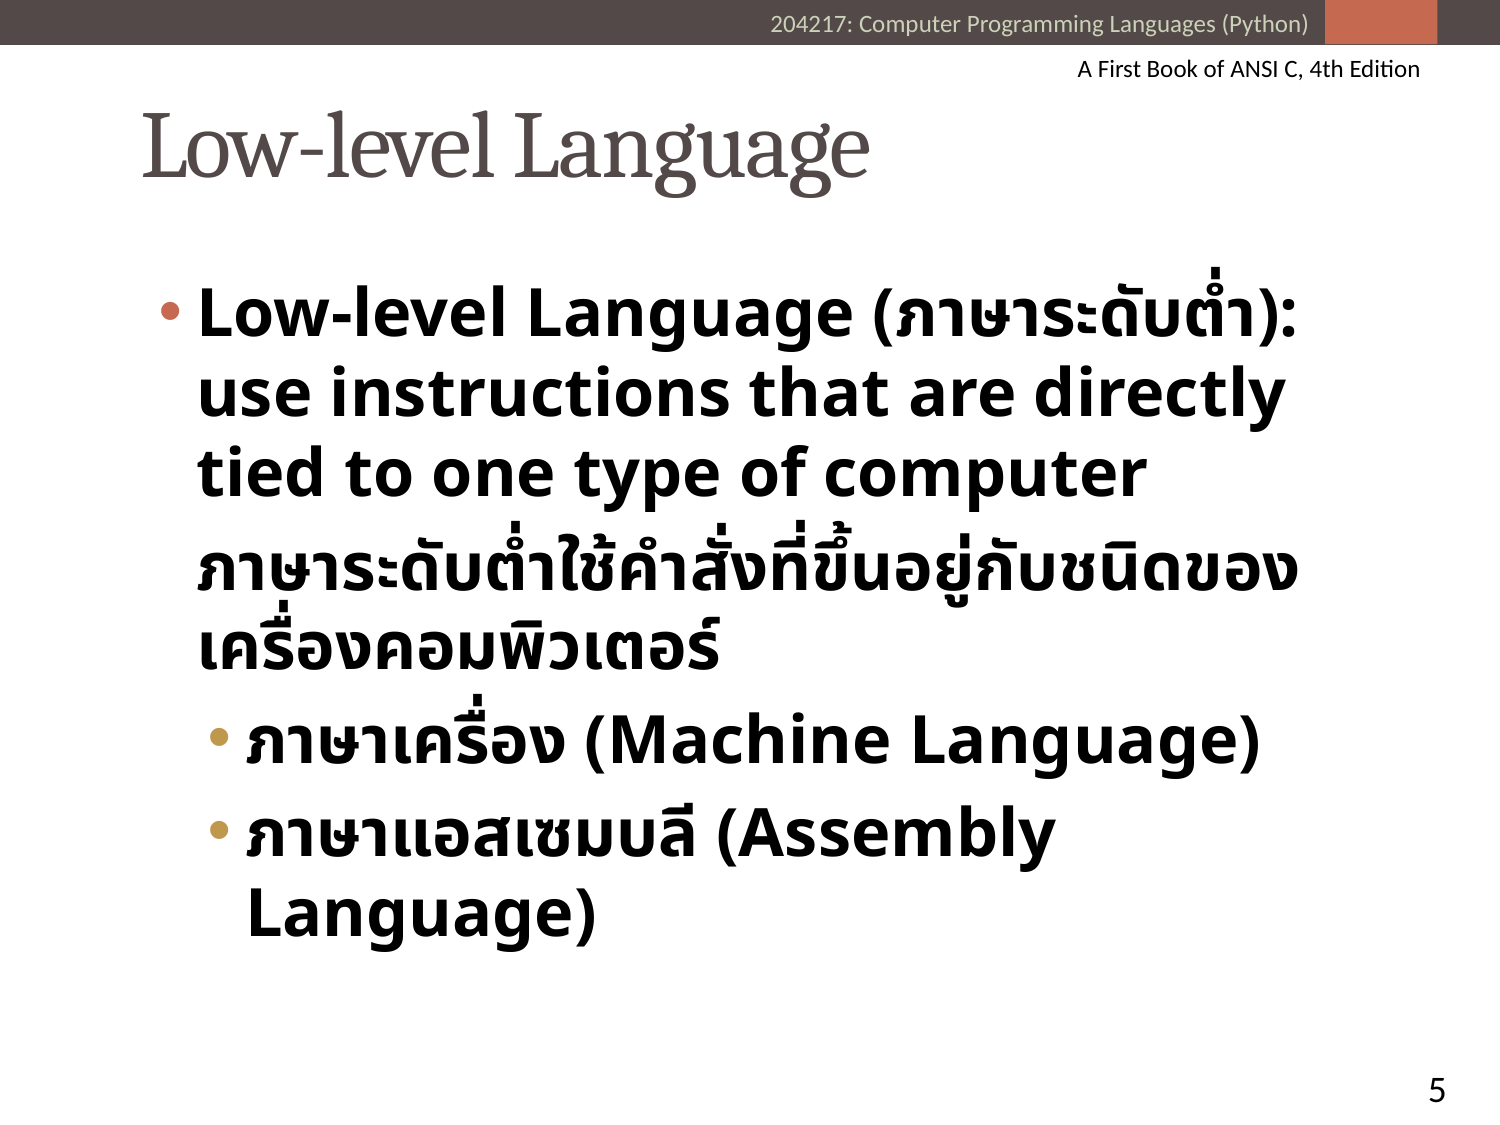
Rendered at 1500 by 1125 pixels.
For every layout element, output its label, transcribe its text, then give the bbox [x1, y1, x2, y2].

title Low-level Language [125, 45, 1375, 233]
slide_number 5 [1373, 1048, 1500, 1125]
footer A First Book of ANSI C, 4th Edition [286, 45, 1437, 91]
list Low-level Language (ภาษาระดับต่ำ): use instructions that are directly tied to one type of computer ภาษาระดับต่ำใช้คำสั่งที่ขึ้นอยู่กับชนิดของเครื่องคอมพิวเตอร์ ภาษาเครื่อง (Machine Language) ภาษาแอสเซมบลี (Assembly Language) [125, 262, 1375, 1050]
